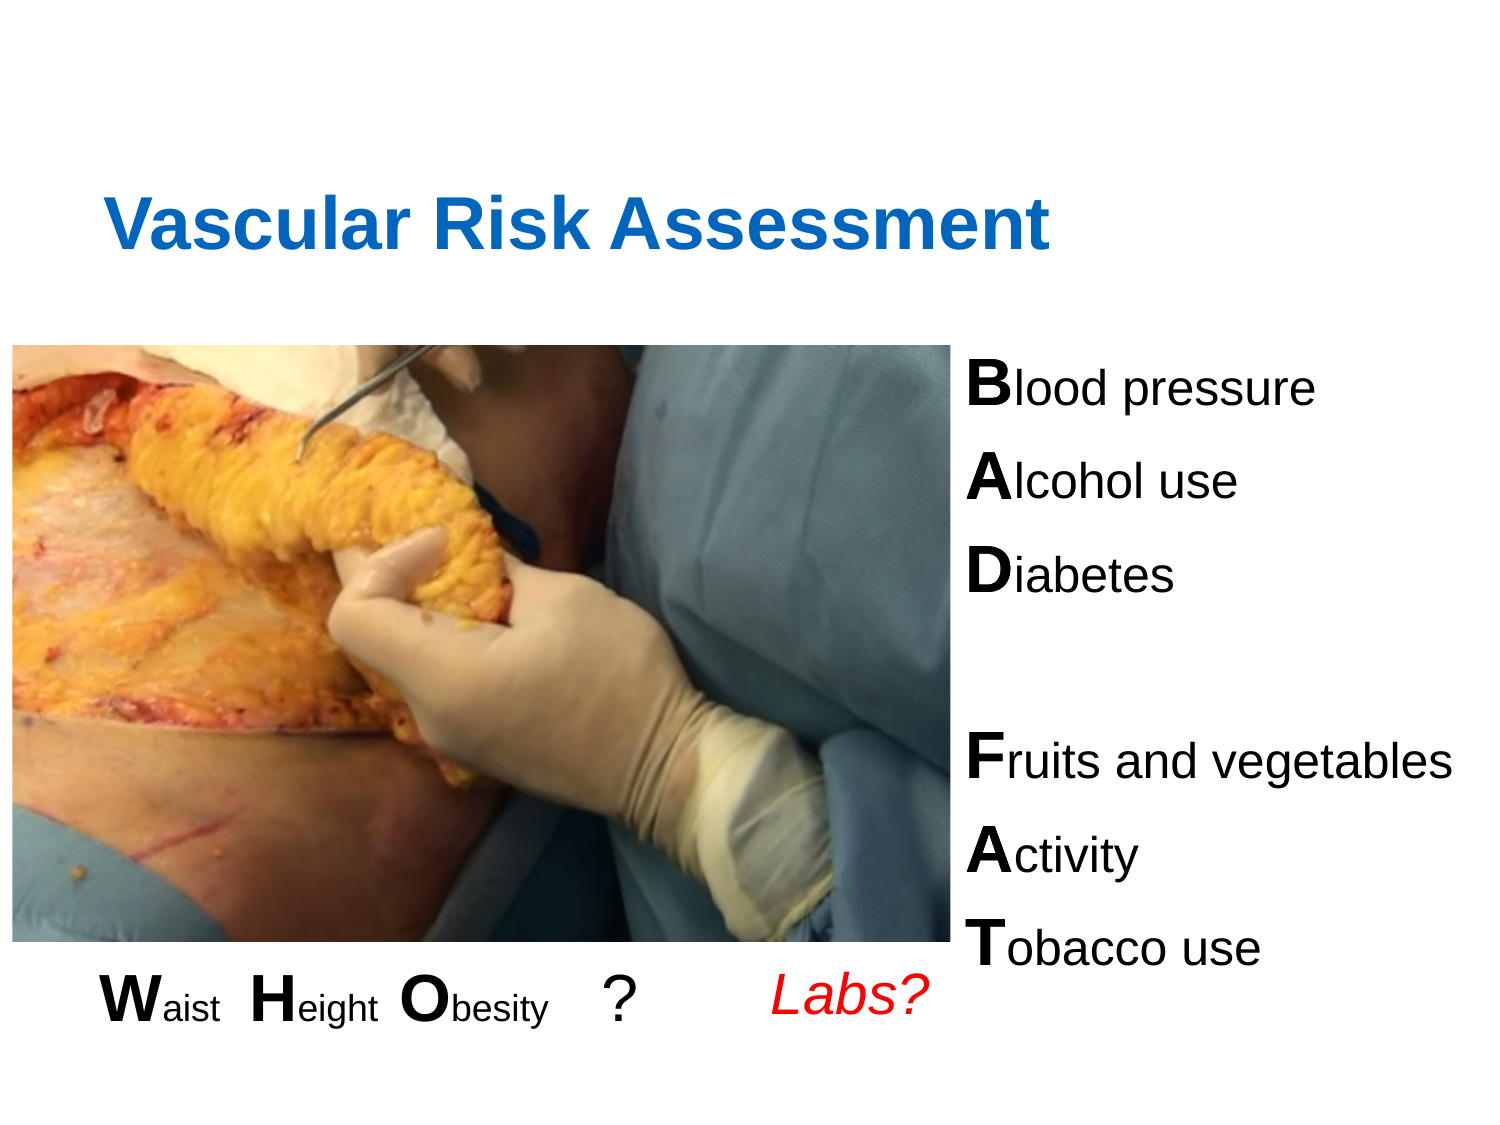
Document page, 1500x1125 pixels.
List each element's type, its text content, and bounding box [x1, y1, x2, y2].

text_box Waist Height Obesity ? [84, 950, 934, 1043]
picture [12, 345, 951, 942]
text_box Labs? [756, 948, 1028, 1034]
title Vascular Risk Assessment [88, 125, 1500, 314]
text_box B A D F A T [950, 331, 1054, 1067]
text_box Blood pressure Alcohol use Diabetes Fruits and vegetables Activity Tobacco use [1054, 331, 1500, 979]
